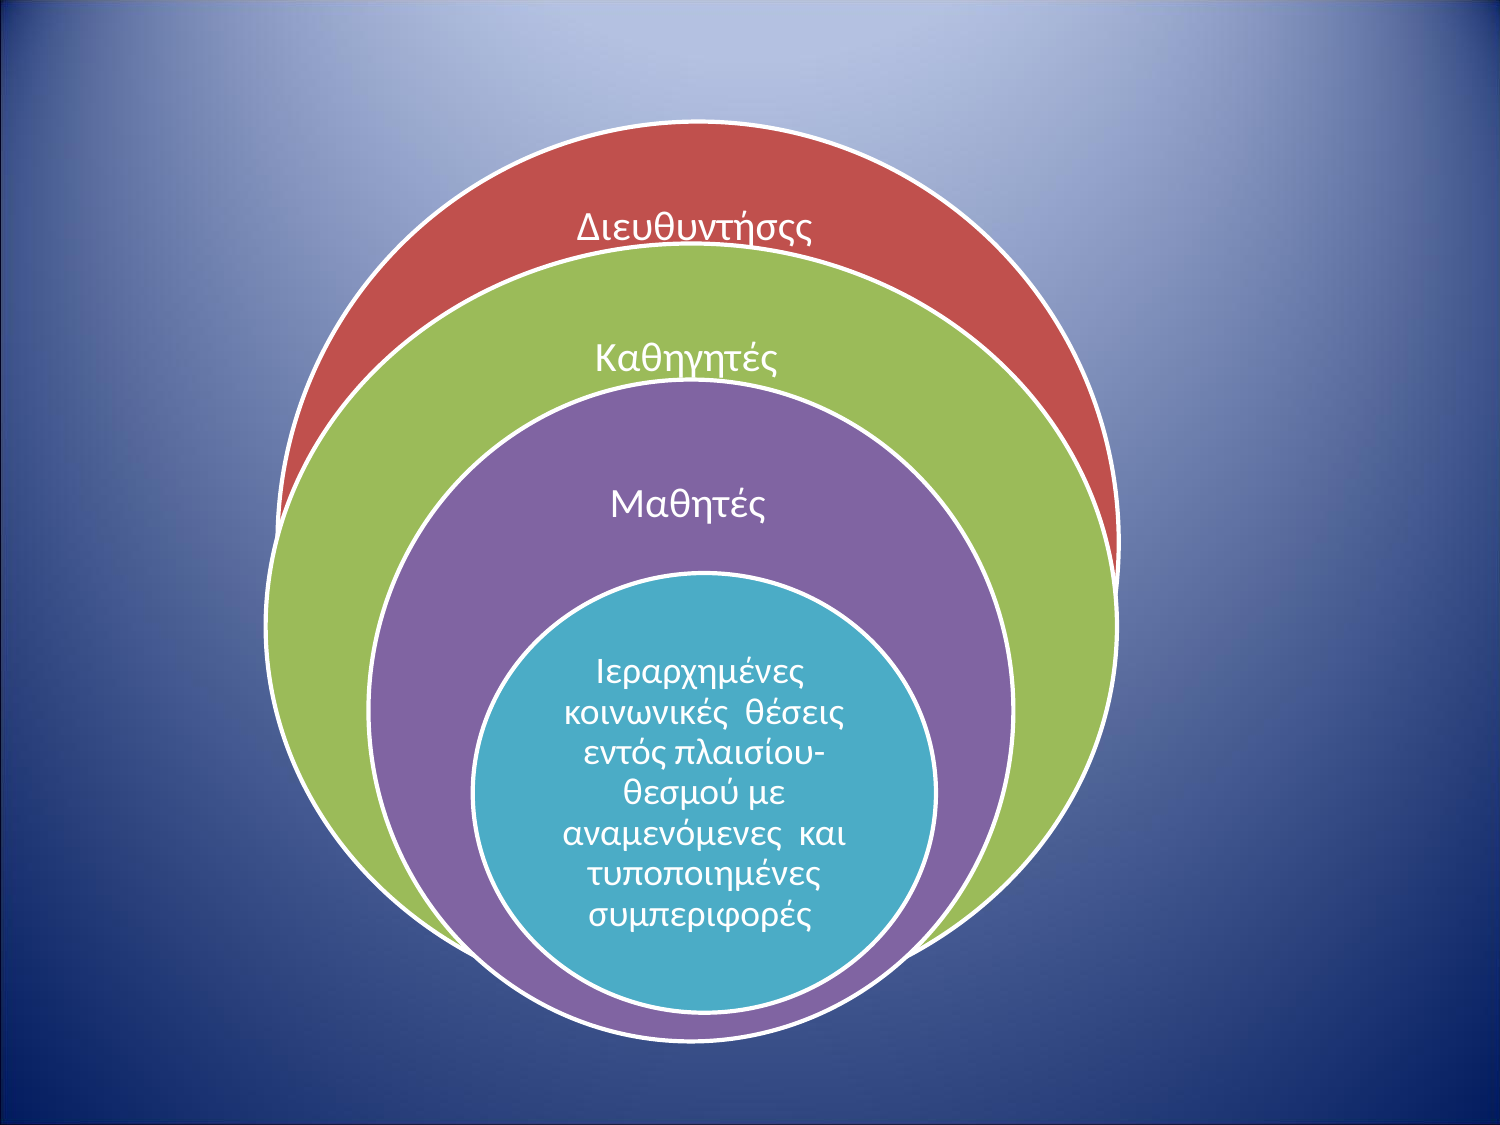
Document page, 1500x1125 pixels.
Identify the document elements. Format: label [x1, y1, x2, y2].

picture [0, 0, 1500, 1125]
text_box [52, 160, 1329, 1003]
